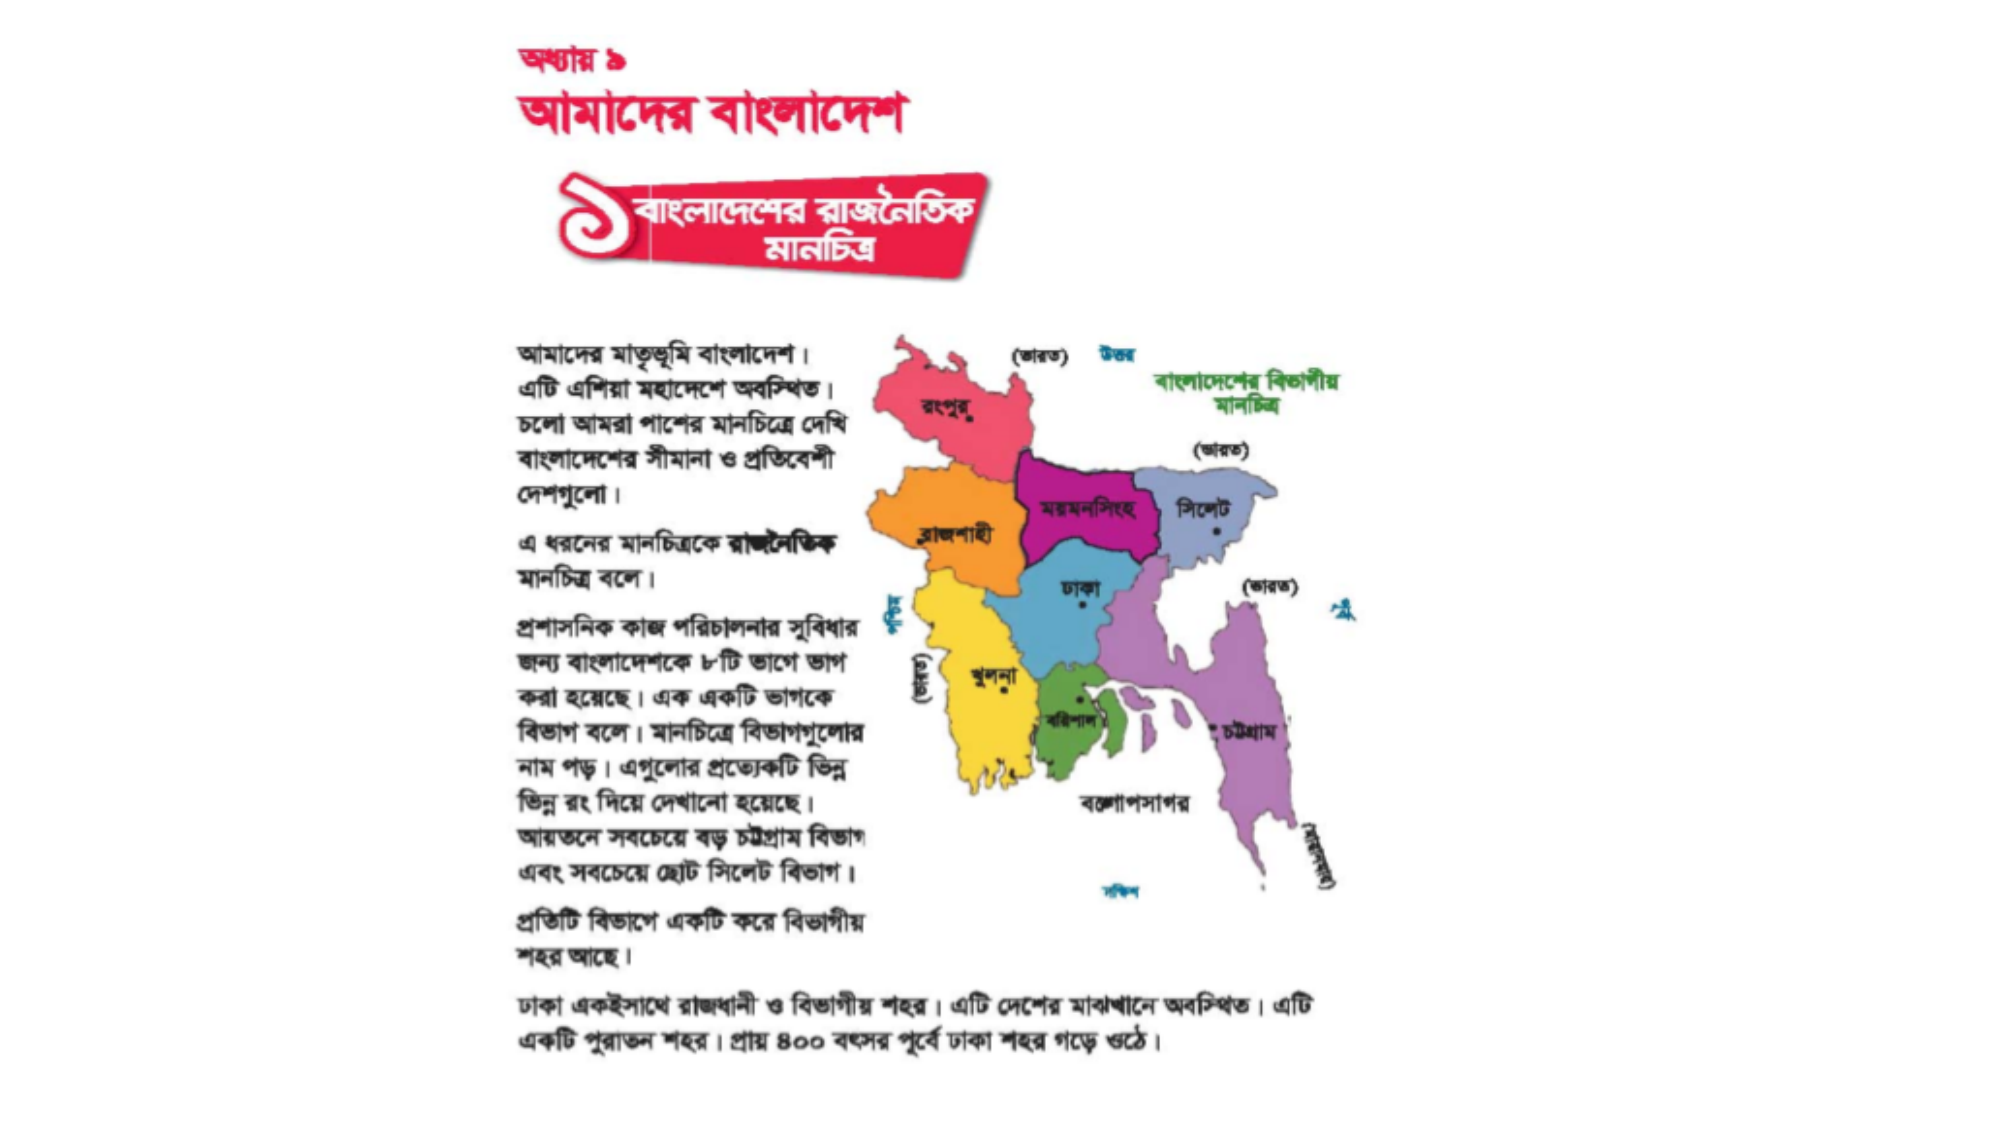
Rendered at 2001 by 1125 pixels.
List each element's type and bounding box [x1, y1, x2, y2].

picture [478, 30, 1381, 1086]
